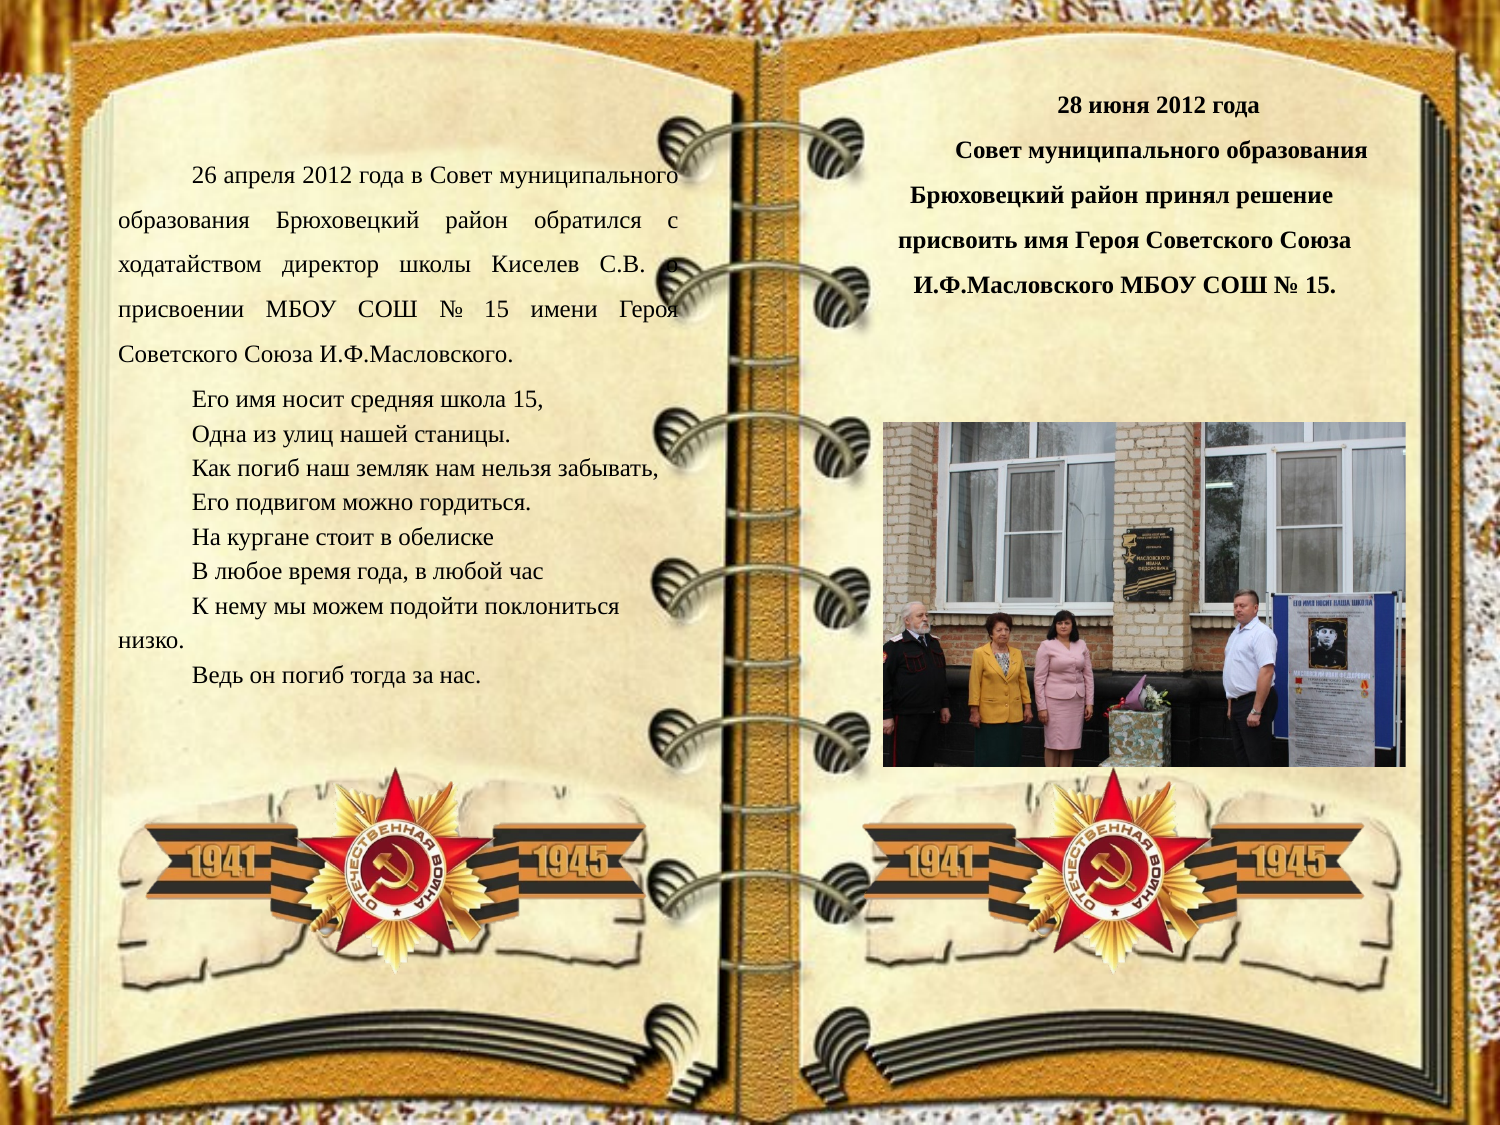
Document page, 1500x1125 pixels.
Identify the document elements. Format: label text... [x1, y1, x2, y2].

picture [0, 0, 1500, 1125]
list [882, 422, 1406, 767]
text_box 26 апреля 2012 года в Совет муниципального образования Брюховецкий район обратился с ходатайством директор школы Киселев С.В. о присвоении МБОУ СОШ № 15 имени Героя Советского Союза И.Ф.Масловского. Его имя носит средняя школа 15, Одна из улиц нашей станицы. Как погиб наш земляк нам нельзя забывать, Его подвигом можно гордиться. На кургане стоит в обелиске В любое время года, в любой час К нему мы можем подойти поклониться низко. Ведь он погиб тогда за нас. [103, 135, 694, 696]
text_box 28 июня 2012 года Совет муниципального образования Брюховецкий район принял решение присвоить имя Героя Советского Союза И.Ф.Масловского МБОУ СОШ № 15. [844, 66, 1406, 306]
